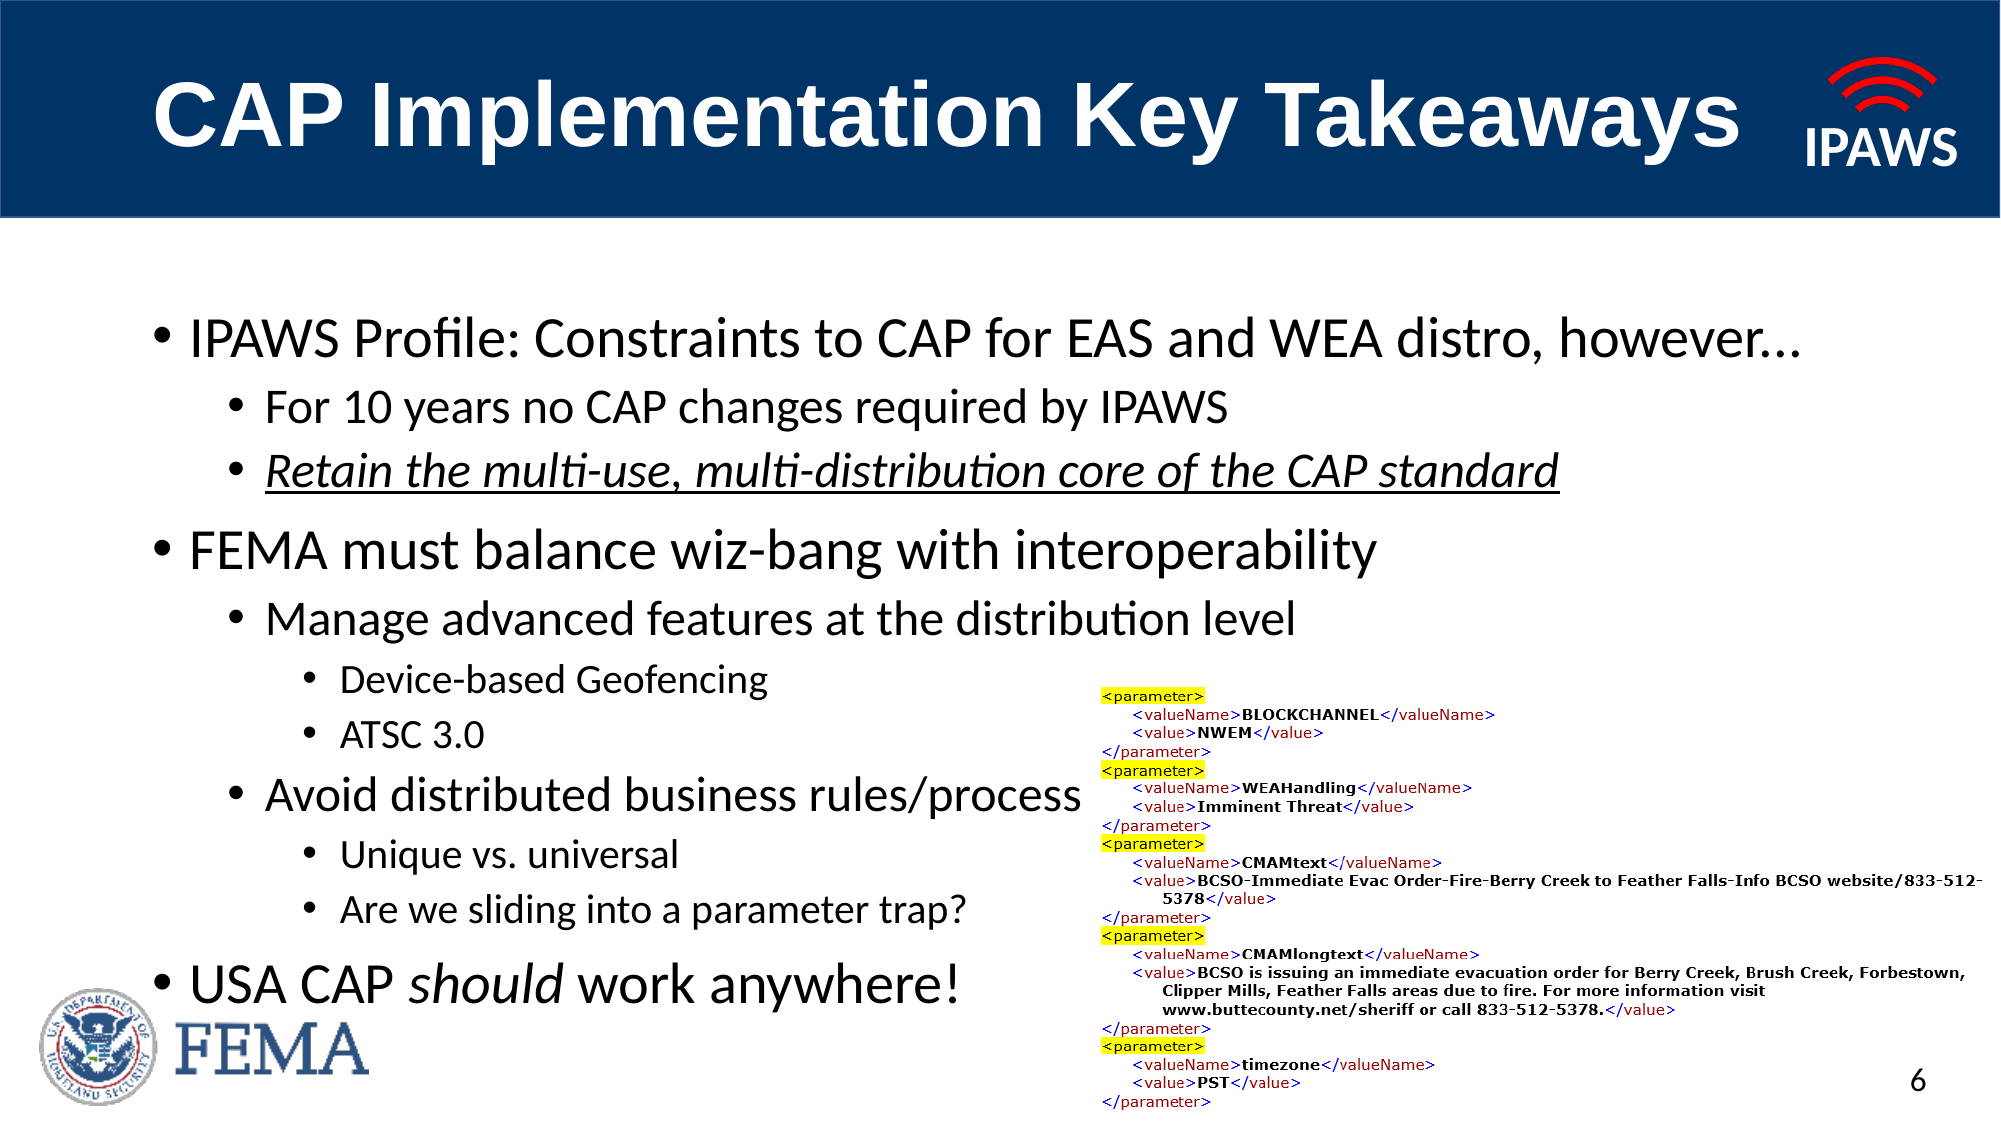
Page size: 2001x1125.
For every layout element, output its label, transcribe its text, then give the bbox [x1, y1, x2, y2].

list IPAWS Profile: Constraints to CAP for EAS and WEA distro, however... For 10 years no CAP changes required by IPAWS Retain the multi-use, multi-distribution core of the CAP standard FEMA must balance wiz-bang with interoperability Manage advanced features at the distribution level Device-based Geofencing ATSC 3.0 Avoid distributed business rules/process Unique vs. universal Are we sliding into a parameter trap? USA CAP should work anywhere! [137, 299, 1863, 1014]
picture [1875, 151, 1888, 165]
picture [1820, 0, 1967, 137]
text_box CAP Implementation Key Takeaways [137, 59, 1863, 278]
picture [1096, 687, 2000, 1116]
picture [38, 988, 369, 1106]
